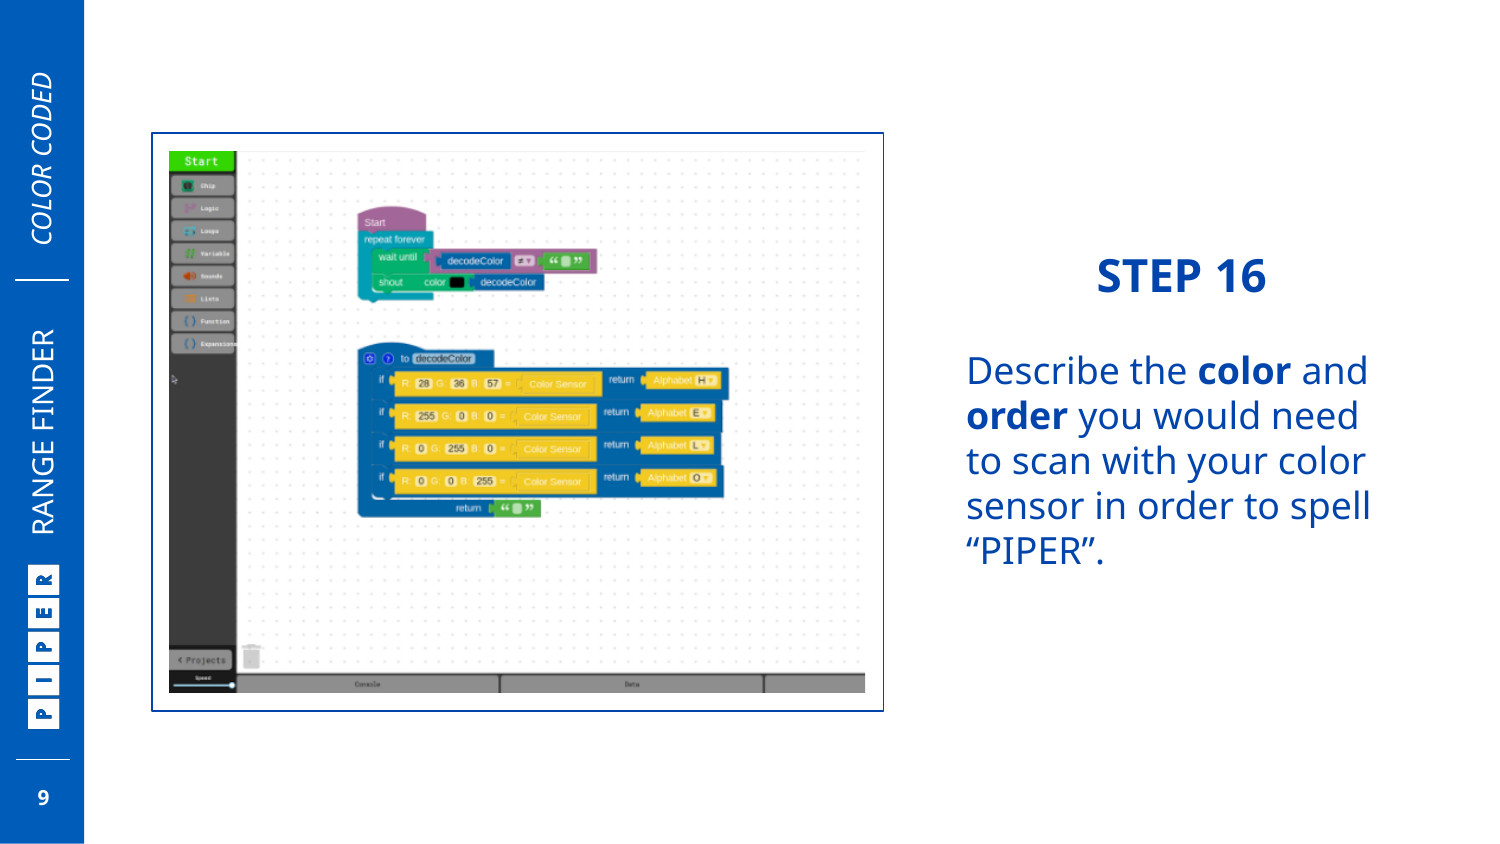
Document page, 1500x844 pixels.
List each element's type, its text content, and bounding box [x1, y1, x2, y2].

text_box [0, 676, 85, 844]
text_box [0, 0, 85, 625]
text_box RANGE FINDER [9, 282, 78, 552]
picture [0, 560, 131, 735]
picture [168, 151, 866, 693]
text_box ‹#› [13, 764, 74, 833]
text_box [152, 132, 884, 711]
text_box STEP 16 Describe the color and order you would need to scan with your color sensor in order to spell “PIPER”. [950, 232, 1413, 513]
text_box COLOR CODED [9, 1, 78, 262]
